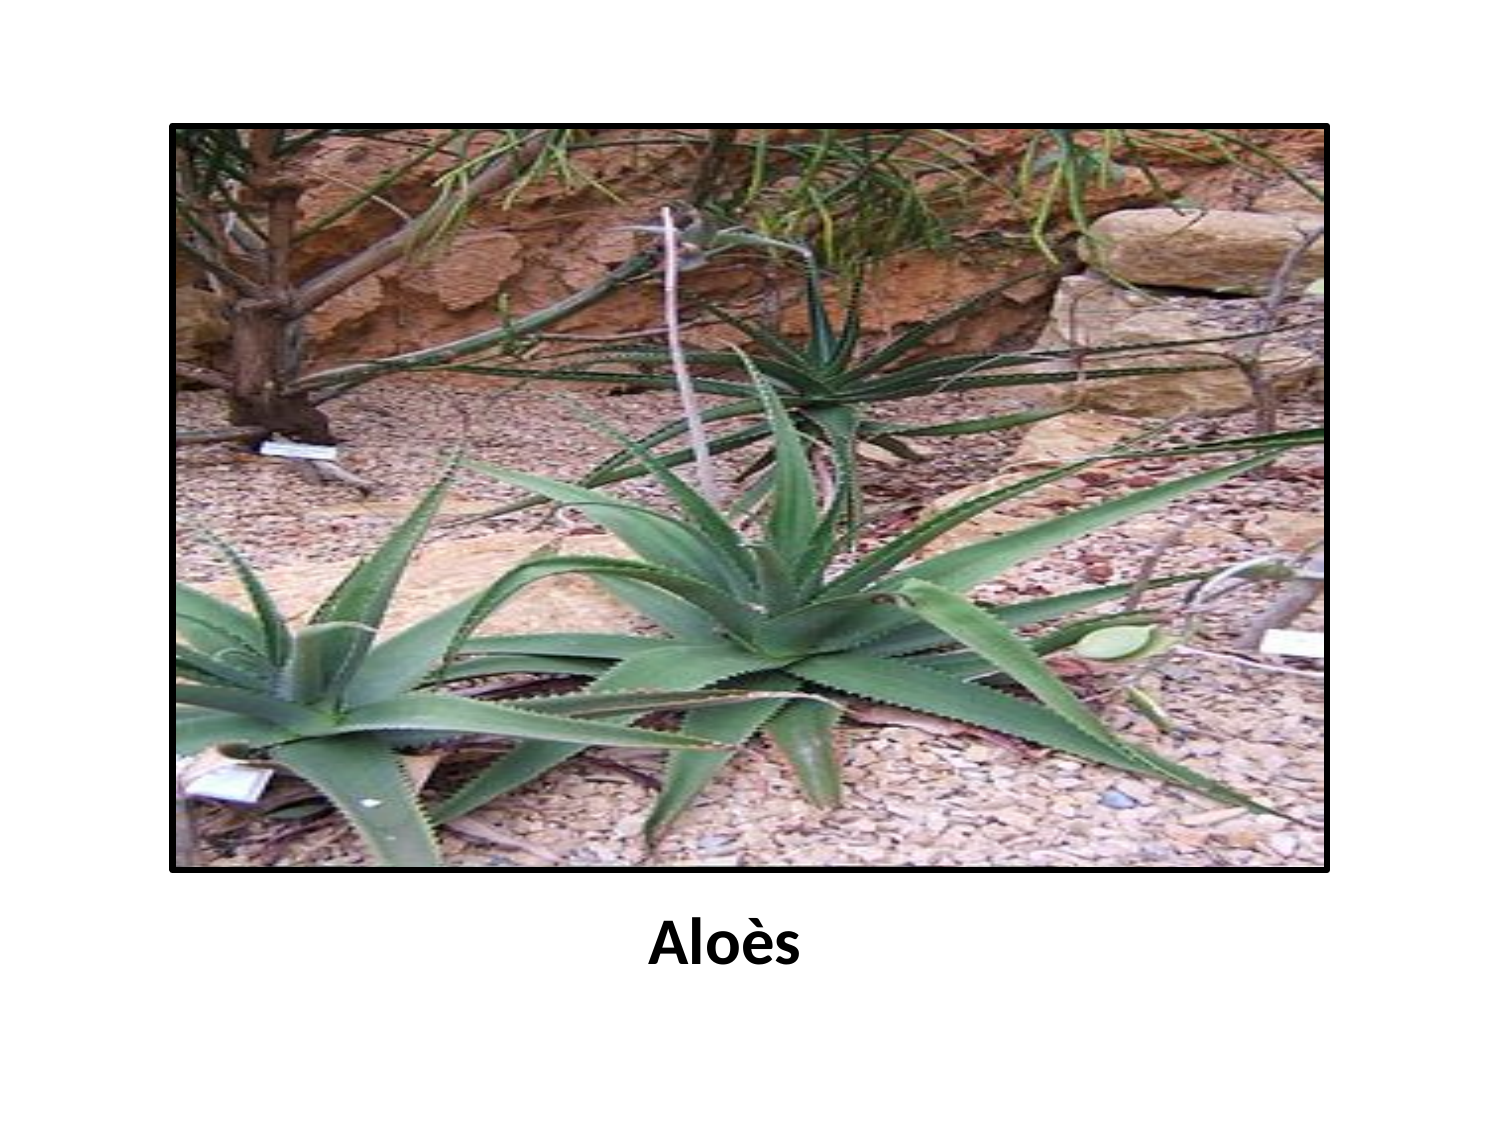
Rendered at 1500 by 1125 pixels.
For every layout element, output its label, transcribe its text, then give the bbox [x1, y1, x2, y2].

text_box Aloès [633, 890, 817, 986]
picture [175, 128, 1325, 868]
